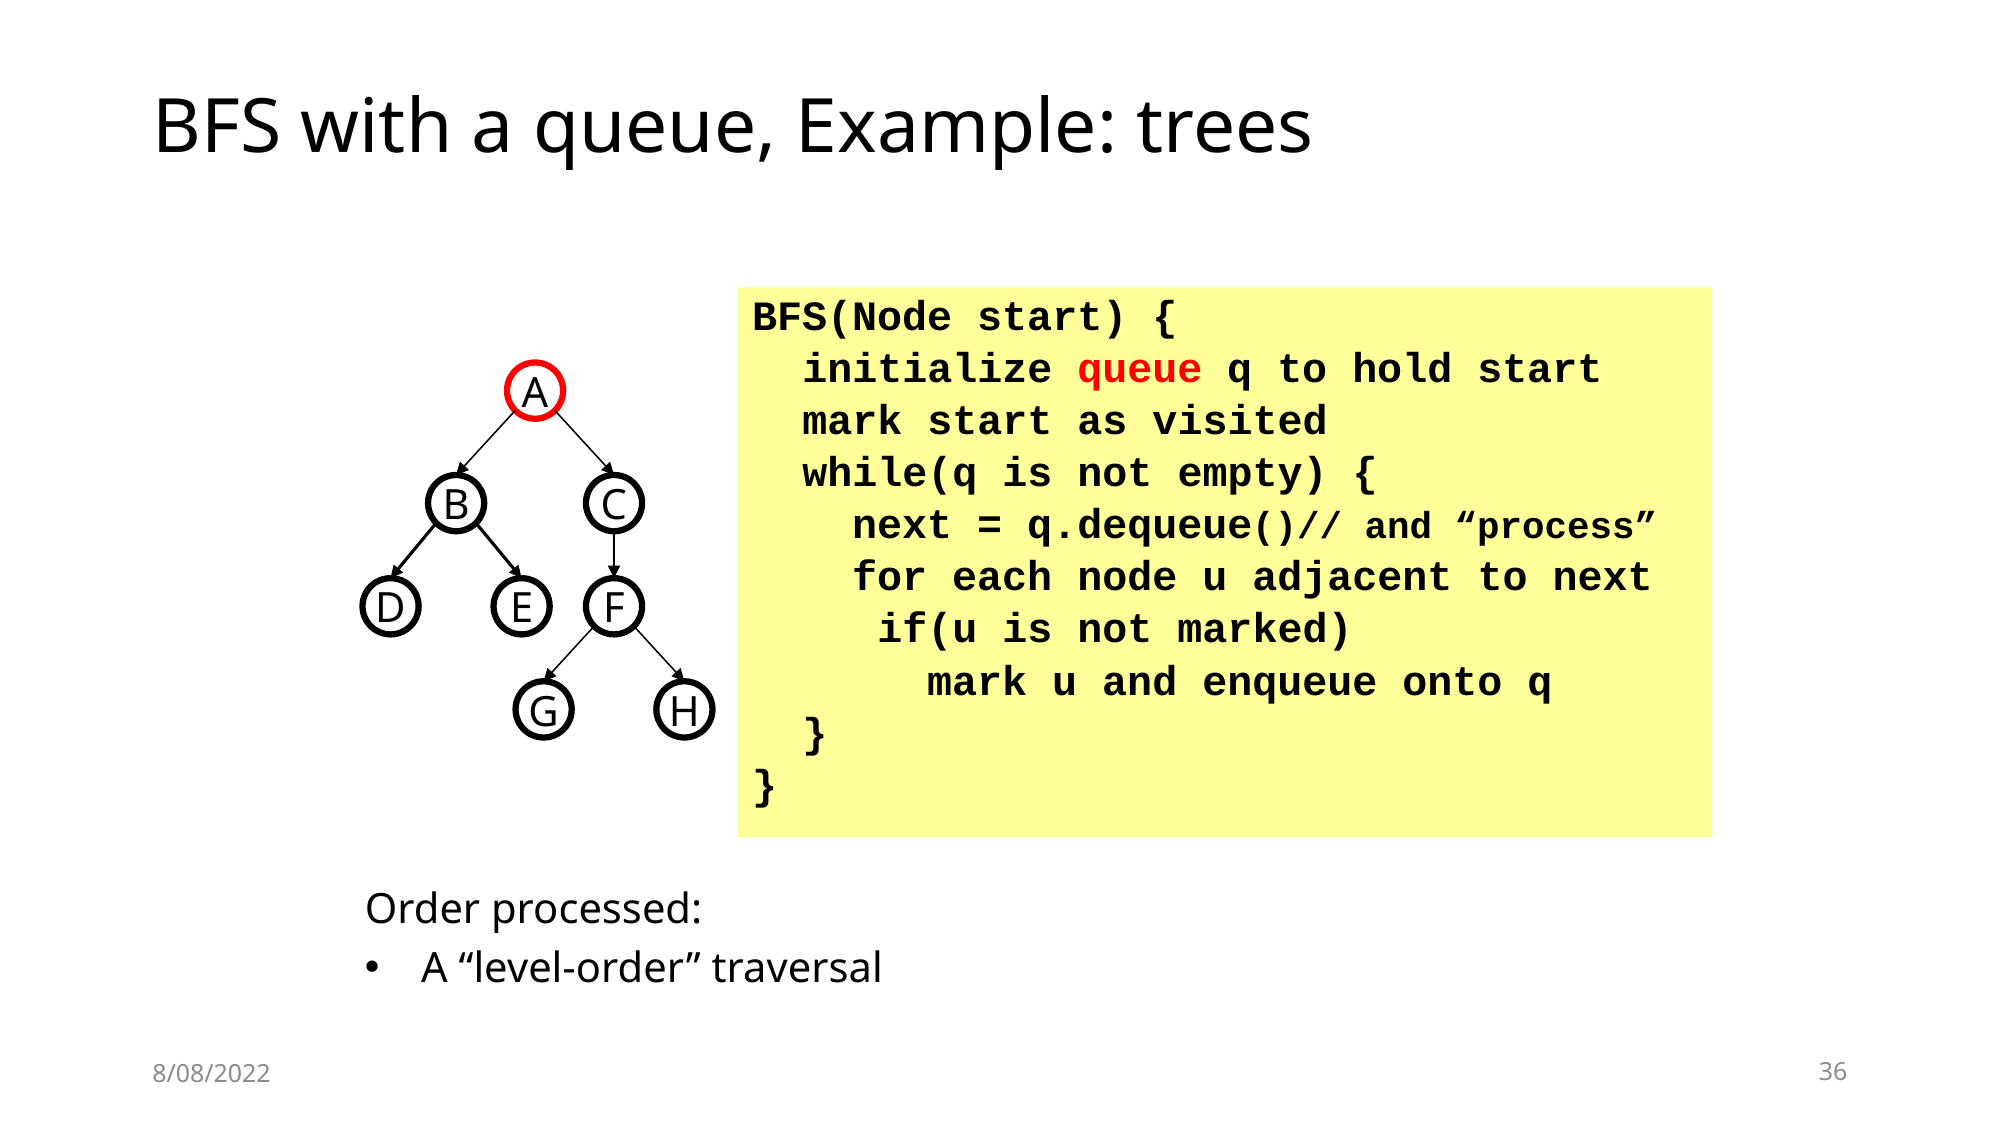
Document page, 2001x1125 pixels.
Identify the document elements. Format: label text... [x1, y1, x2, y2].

text_box BFS(Node start) { initialize queue q to hold start mark start as visited while(q is not empty) { next = q.dequeue()// and “process” for each node u adjacent to next if(u is not marked) mark u and enqueue onto q } } [737, 287, 1713, 838]
slide_number 36 [1412, 1042, 1863, 1103]
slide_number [137, 1042, 588, 1103]
title BFS with a queue, Example: trees [137, 59, 1863, 198]
text_box Order processed: A “level-order” traversal [350, 874, 1675, 1038]
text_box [362, 362, 713, 738]
